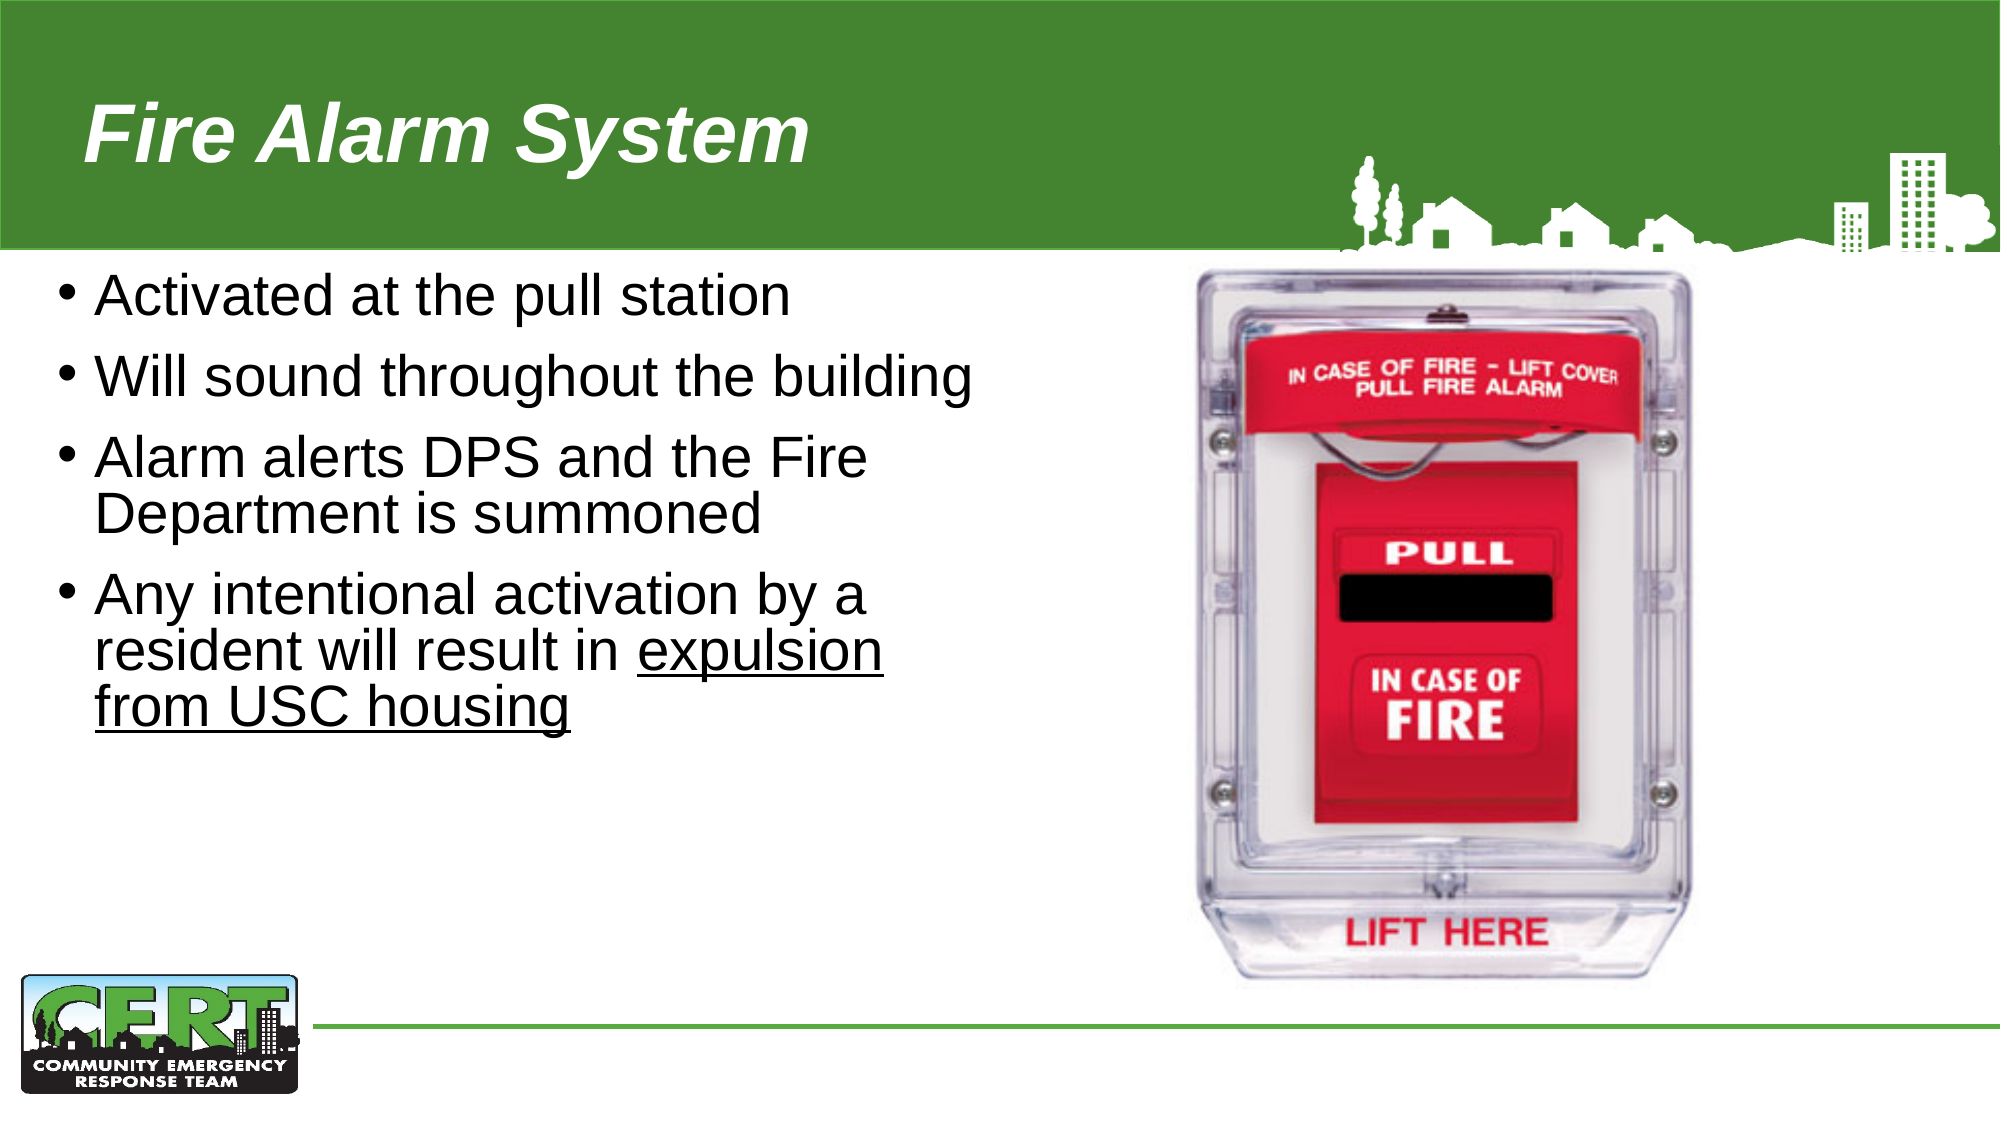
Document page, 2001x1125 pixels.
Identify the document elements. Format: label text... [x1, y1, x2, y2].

title Fire Alarm System [68, 52, 1339, 220]
picture [19, 973, 300, 1094]
picture [1340, 145, 2000, 252]
picture [1187, 263, 1704, 989]
list Activated at the pull station Will sound throughout the building Alarm alerts DPS and the Fire Department is summoned Any intentional activation by a resident will result in expulsion from USC housing [42, 263, 995, 1048]
